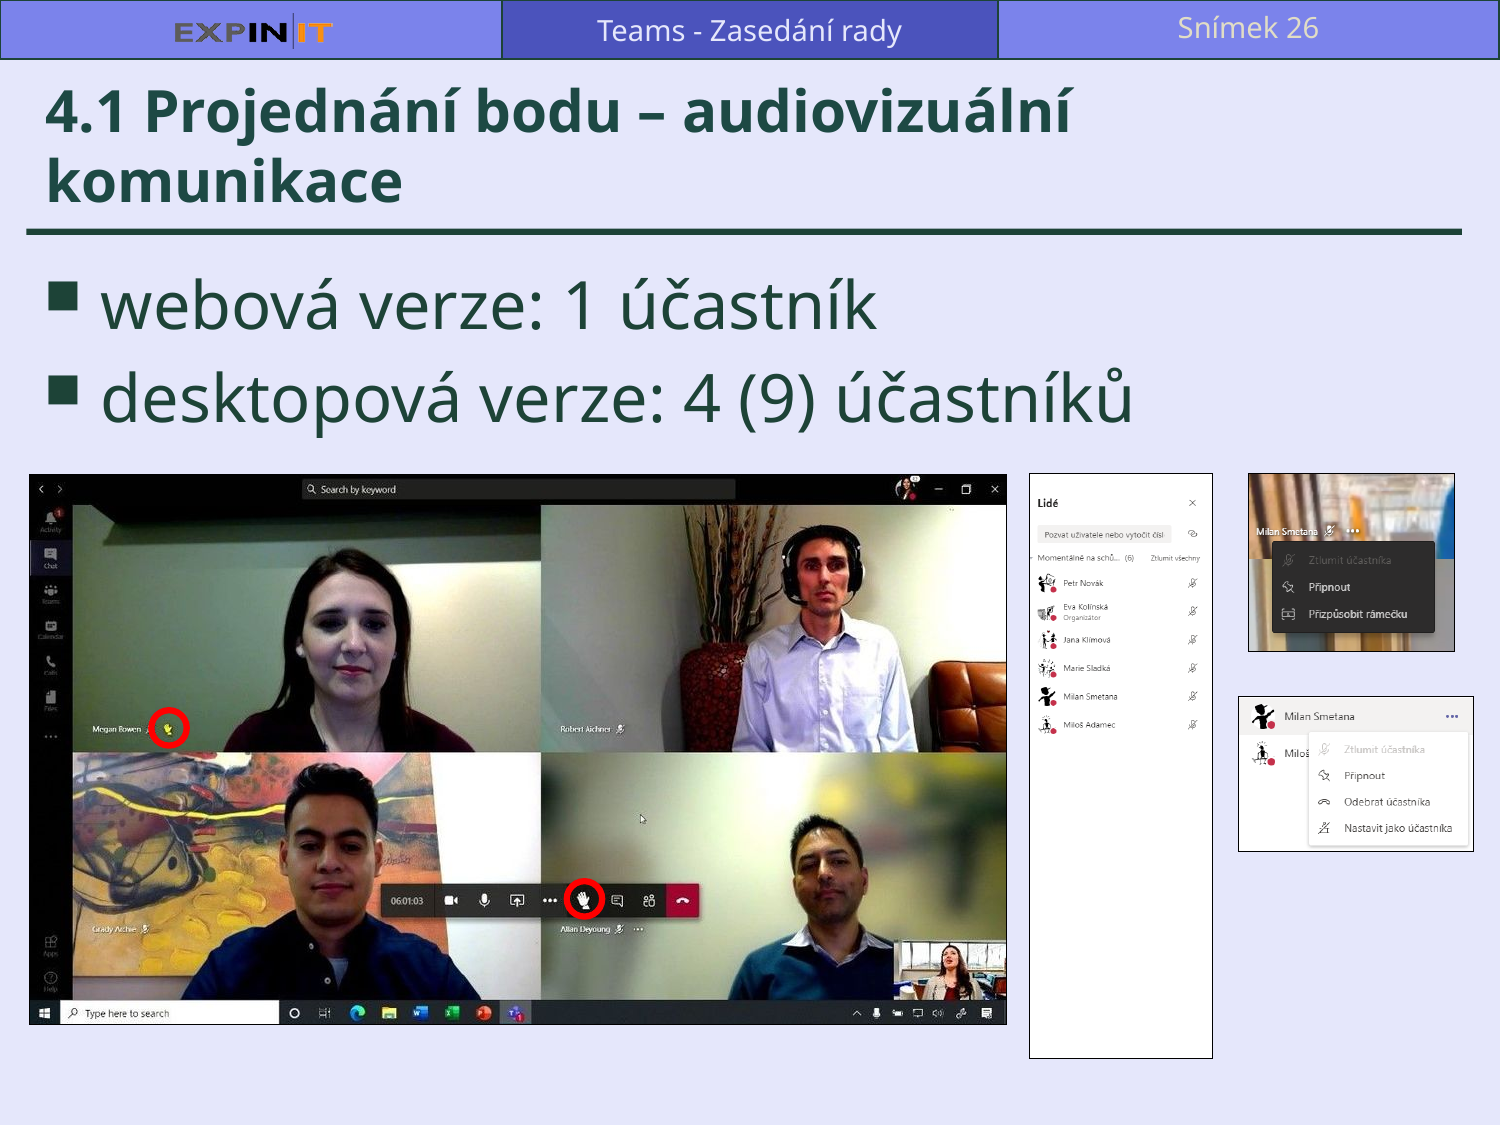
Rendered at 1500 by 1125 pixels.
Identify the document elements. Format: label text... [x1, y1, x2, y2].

picture [29, 474, 1008, 1025]
list webová verze: 1 účastník desktopová verze: 4 (9) účastníků [29, 255, 1459, 1106]
picture [1248, 473, 1456, 652]
slide_number Snímek 26 [997, 0, 1500, 60]
footer Teams - Zasedání rady [501, 0, 997, 60]
picture [1029, 472, 1214, 1059]
picture [175, 13, 333, 49]
picture [1237, 696, 1474, 852]
title 4.1 Projednání bodu – audiovizuální komunikace [30, 66, 1459, 222]
